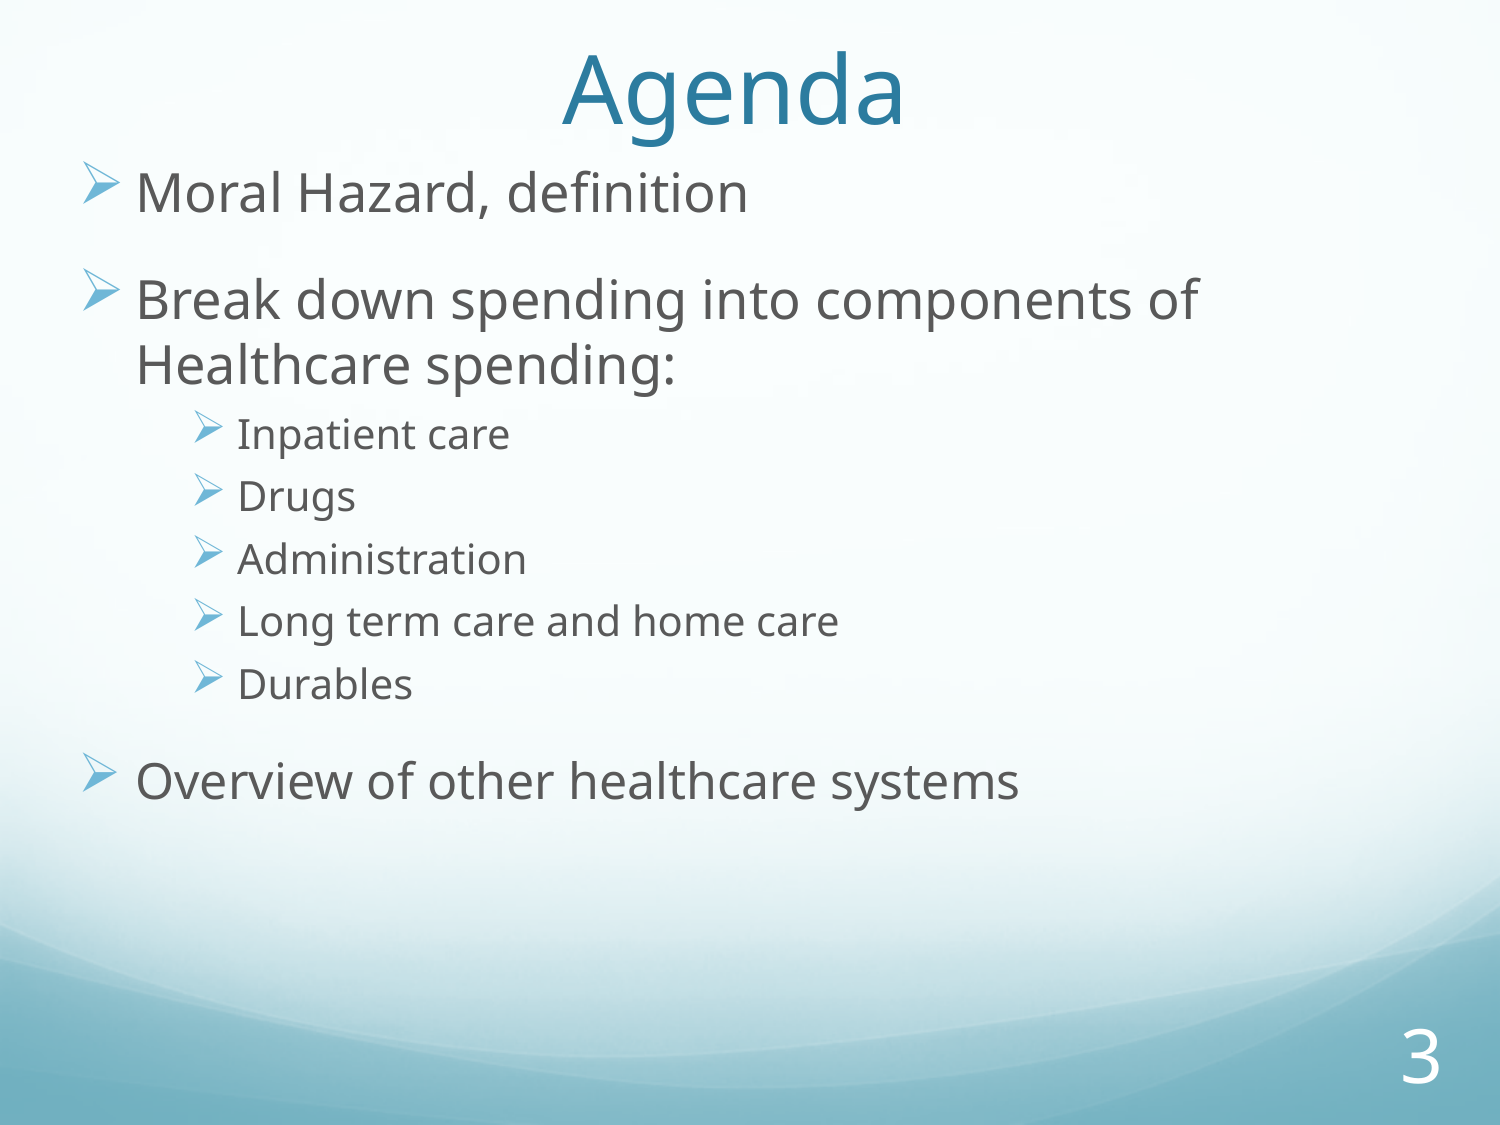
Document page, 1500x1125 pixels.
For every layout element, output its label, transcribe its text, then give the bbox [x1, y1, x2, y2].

slide_number 3 [1295, 1029, 1459, 1090]
list Moral Hazard, definition Break down spending into components of Healthcare spending: Inpatient care Drugs Administration Long term care and home care Durables Overview of other healthcare systems [63, 151, 1383, 669]
title Agenda [63, 28, 1383, 151]
